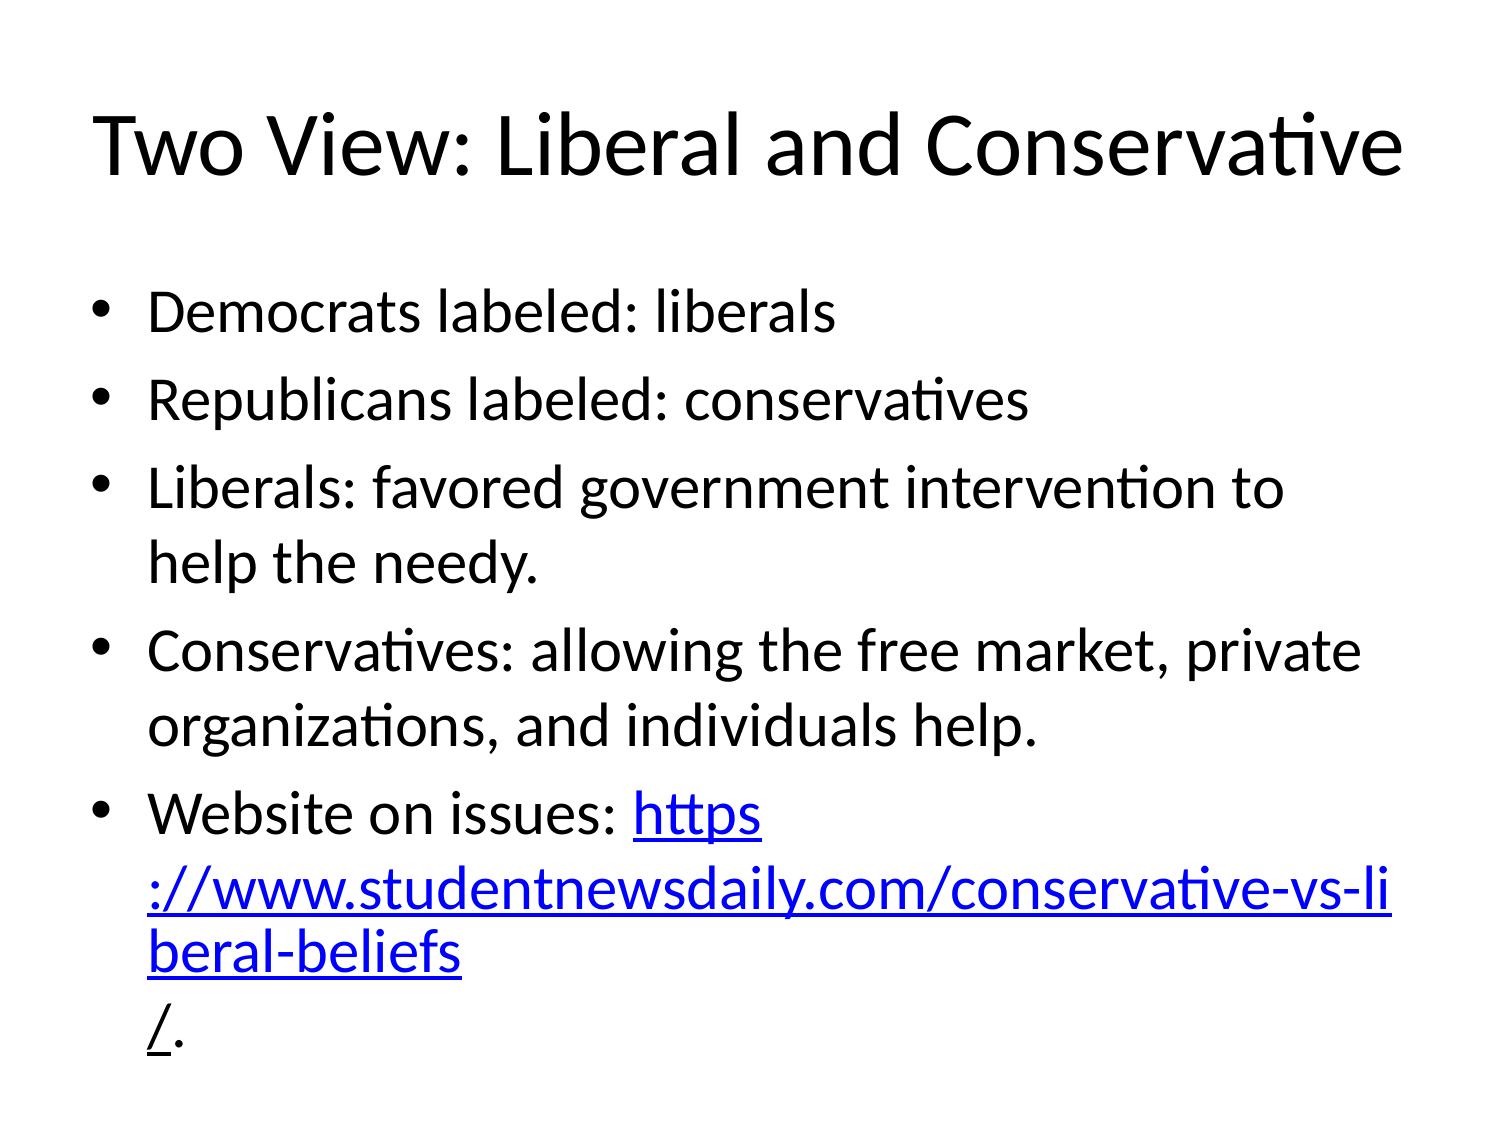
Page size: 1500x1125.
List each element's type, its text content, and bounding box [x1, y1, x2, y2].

title Two View: Liberal and Conservative [75, 45, 1425, 233]
list Democrats labeled: liberals Republicans labeled: conservatives Liberals: favored government intervention to help the needy. Conservatives: allowing the free market, private organizations, and individuals help. Website on issues: https://www.studentnewsdaily.com/conservative-vs-liberal-beliefs/. [75, 262, 1425, 1005]
